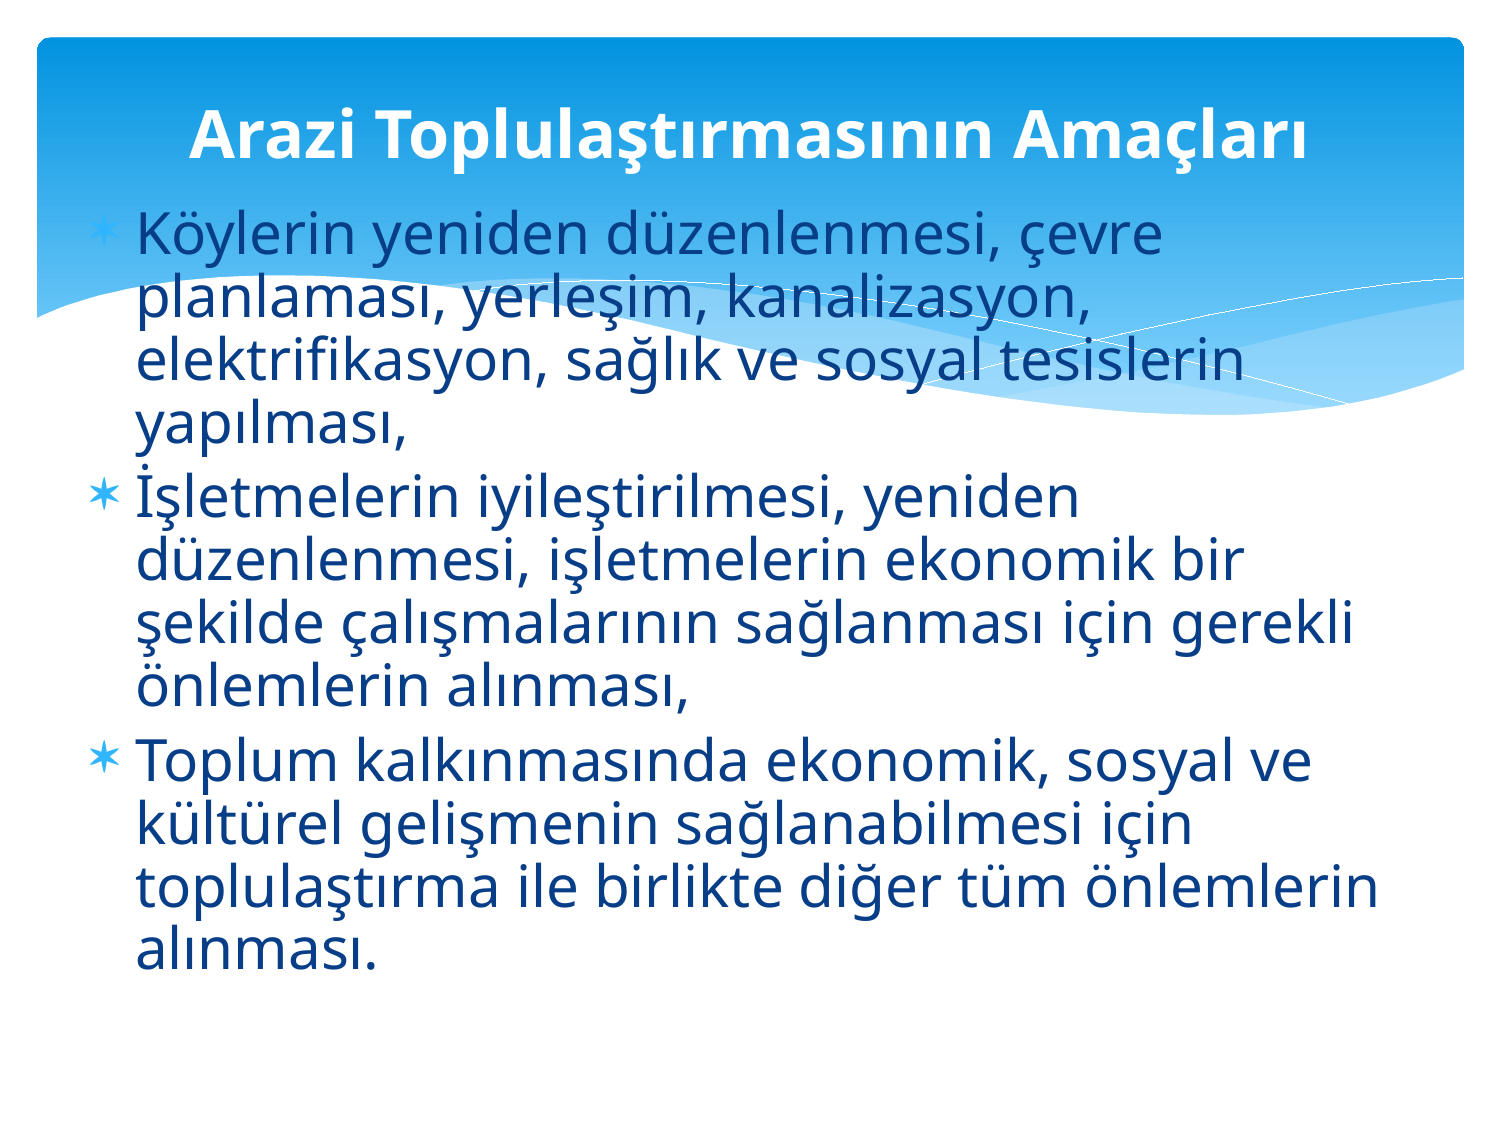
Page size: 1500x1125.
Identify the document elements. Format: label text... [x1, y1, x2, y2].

title Arazi Toplulaştırmasının Amaçları [75, 78, 1425, 186]
list Köylerin yeniden düzenlenmesi, çevre planlaması, yerleşim, kanalizasyon, elektrifikasyon, sağlık ve sosyal tesislerin yapılması, İşletmelerin iyileştirilmesi, yeniden düzenlenmesi, işletmelerin ekonomik bir şekilde çalışmalarının sağlanması için gerekli önlemlerin alınması, Toplum kalkınmasında ekonomik, sosyal ve kültürel gelişmenin sağlanabilmesi için toplulaştırma ile birlikte diğer tüm önlemlerin alınması. [75, 196, 1425, 1005]
